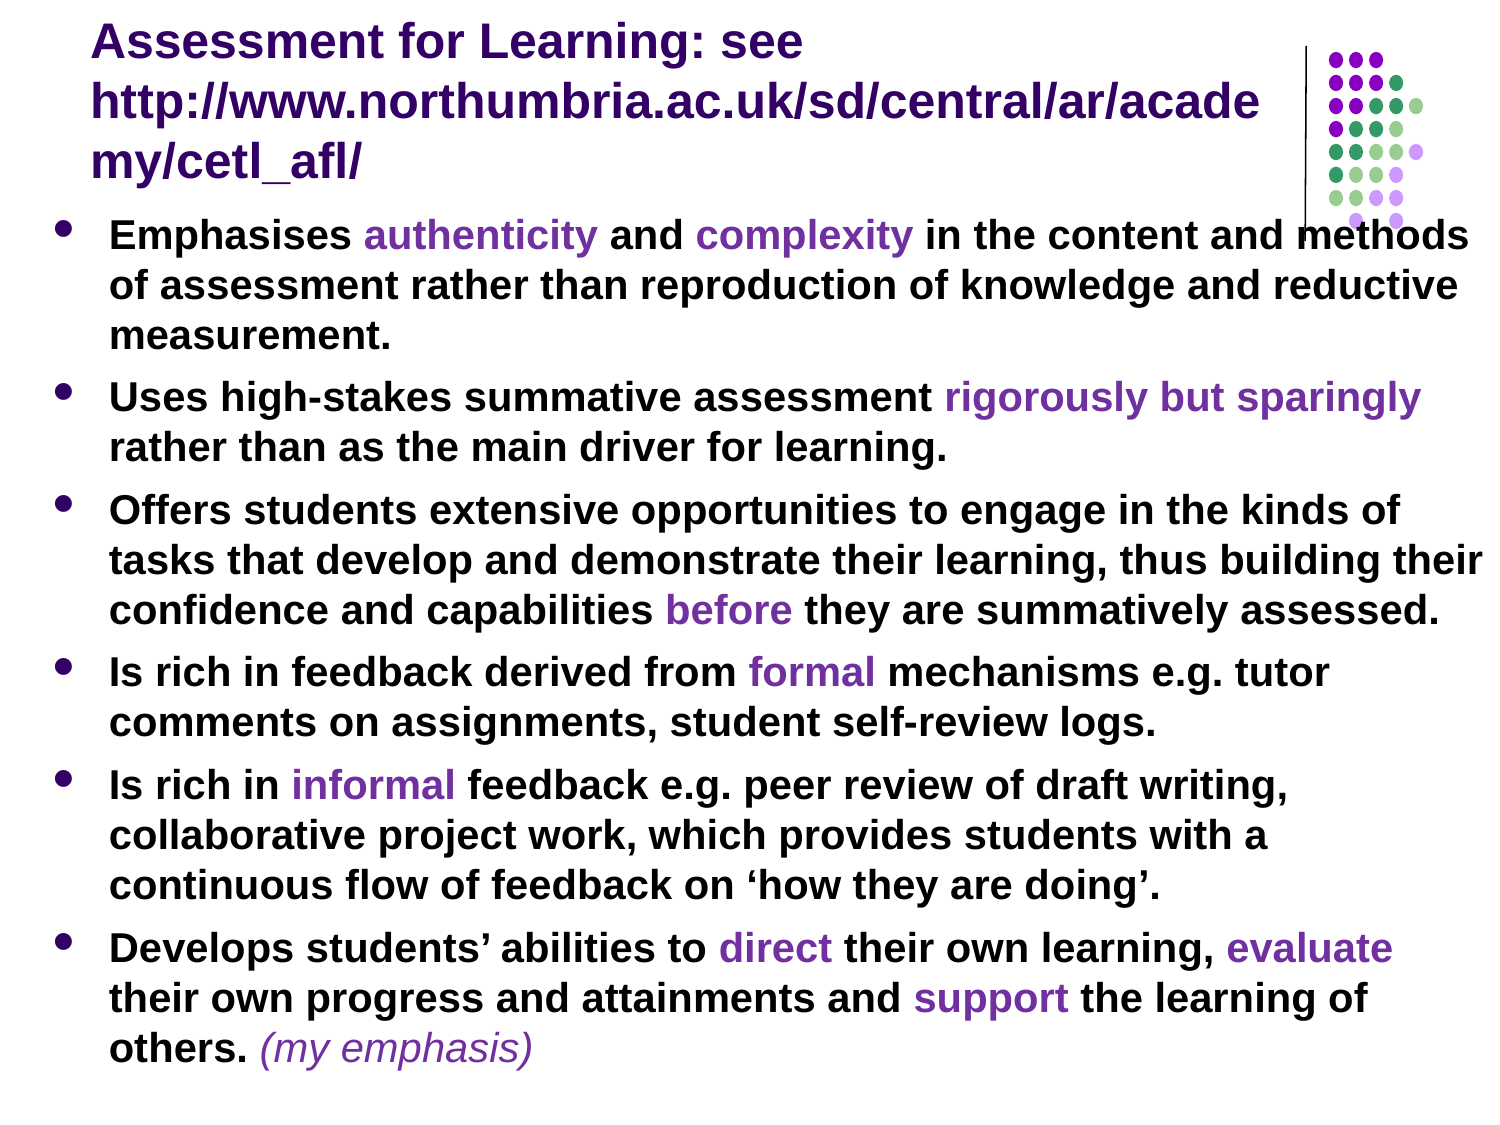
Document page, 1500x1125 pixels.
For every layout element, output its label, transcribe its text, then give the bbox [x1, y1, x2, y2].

list Emphasises authenticity and complexity in the content and methods of assessment rather than reproduction of knowledge and reductive measurement. Uses high-stakes summative assessment rigorously but sparingly rather than as the main driver for learning. Offers students extensive opportunities to engage in the kinds of tasks that develop and demonstrate their learning, thus building their confidence and capabilities before they are summatively assessed. Is rich in feedback derived from formal mechanisms e.g. tutor comments on assignments, student self-review logs. Is rich in informal feedback e.g. peer review of draft writing, collaborative project work, which provides students with a continuous flow of feedback on ‘how they are doing’. Develops students’ abilities to direct their own learning, evaluate their own progress and attainments and support the learning of others. (my emphasis) [37, 200, 1500, 1009]
title Assessment for Learning: see http://www.northumbria.ac.uk/sd/central/ar/academy/cetl_afl/ [75, 30, 1313, 197]
